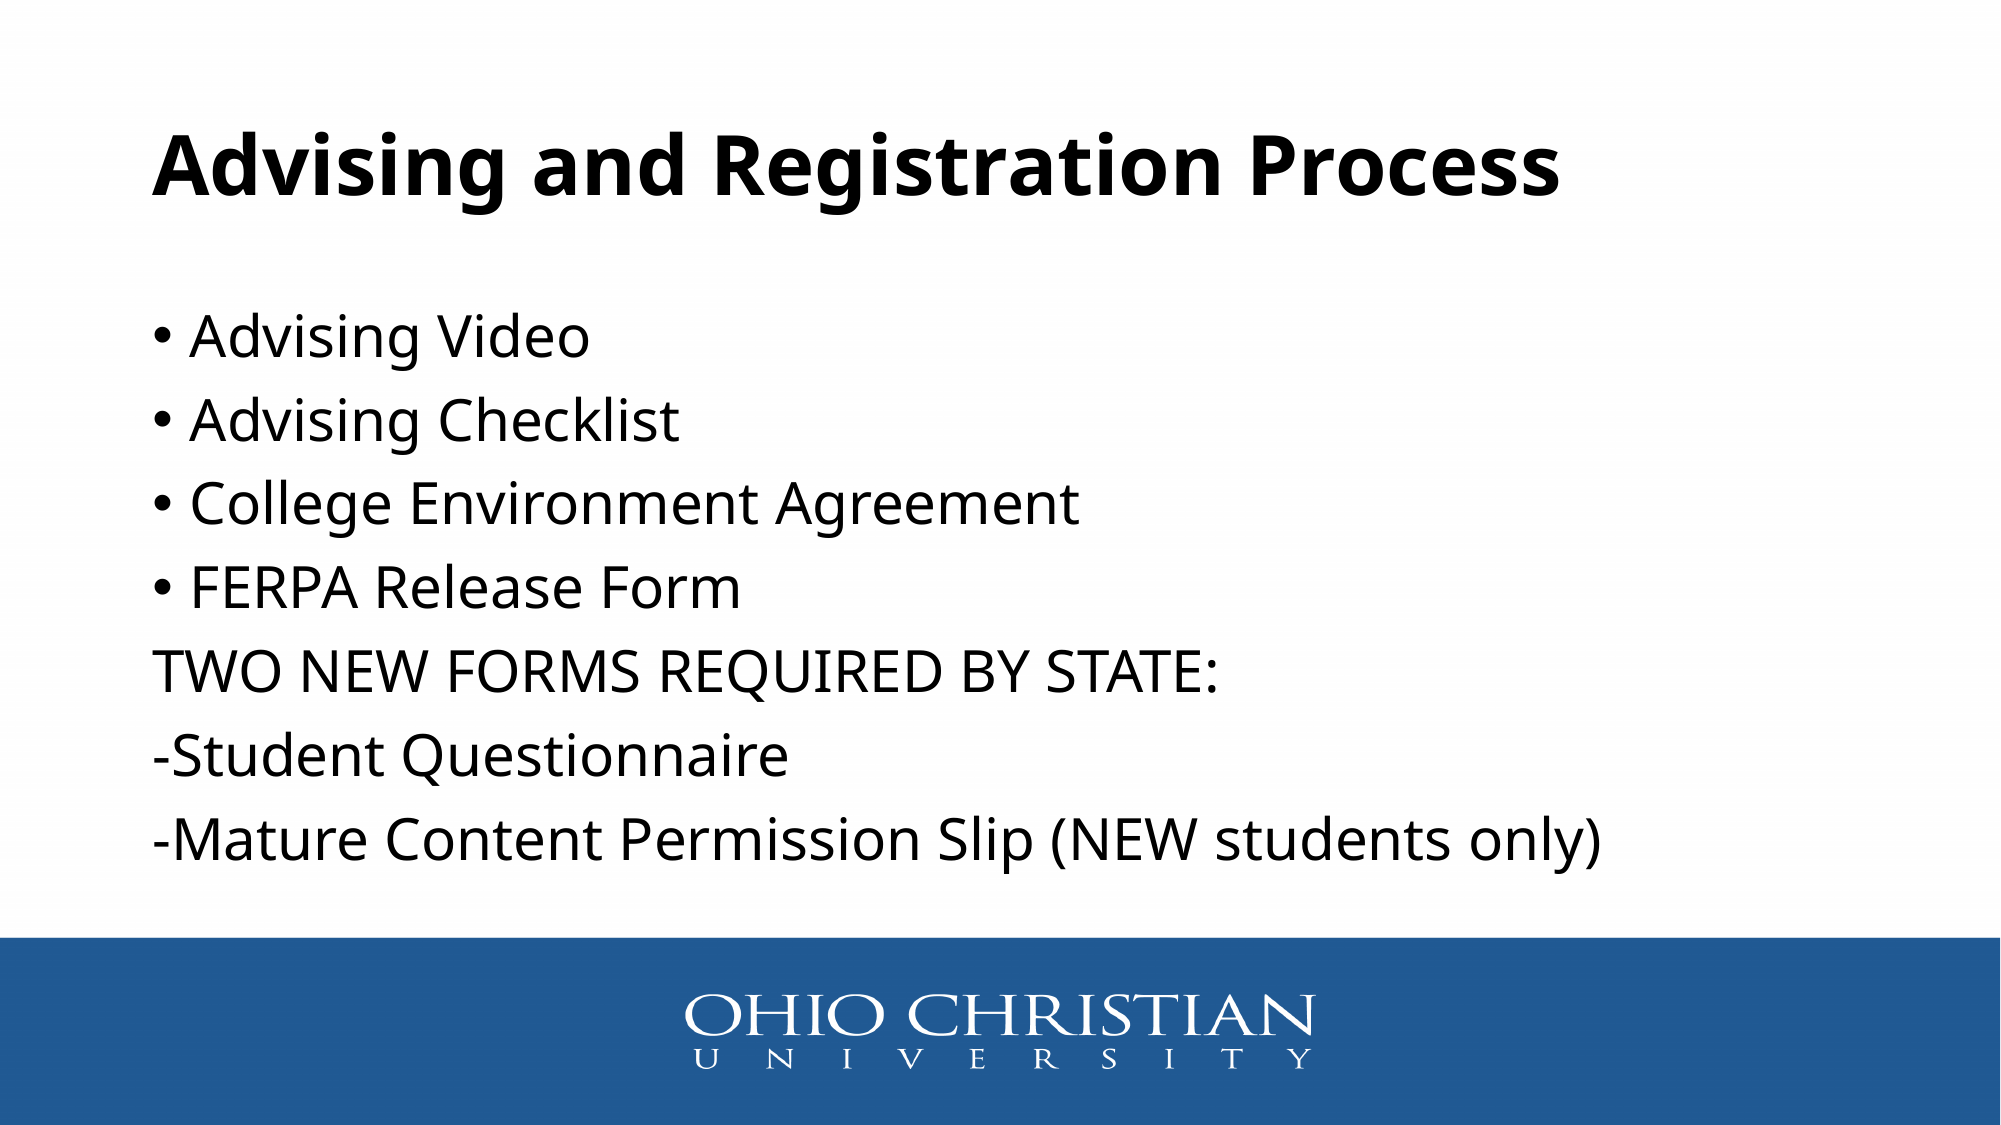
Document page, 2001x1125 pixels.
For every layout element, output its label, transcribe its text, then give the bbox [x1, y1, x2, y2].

picture [0, 0, 2001, 1125]
title Advising and Registration Process [137, 59, 1863, 278]
list Advising Video Advising Checklist College Environment Agreement FERPA Release Form TWO NEW FORMS REQUIRED BY STATE: -Student Questionnaire -Mature Content Permission Slip (NEW students only) [137, 299, 1863, 899]
